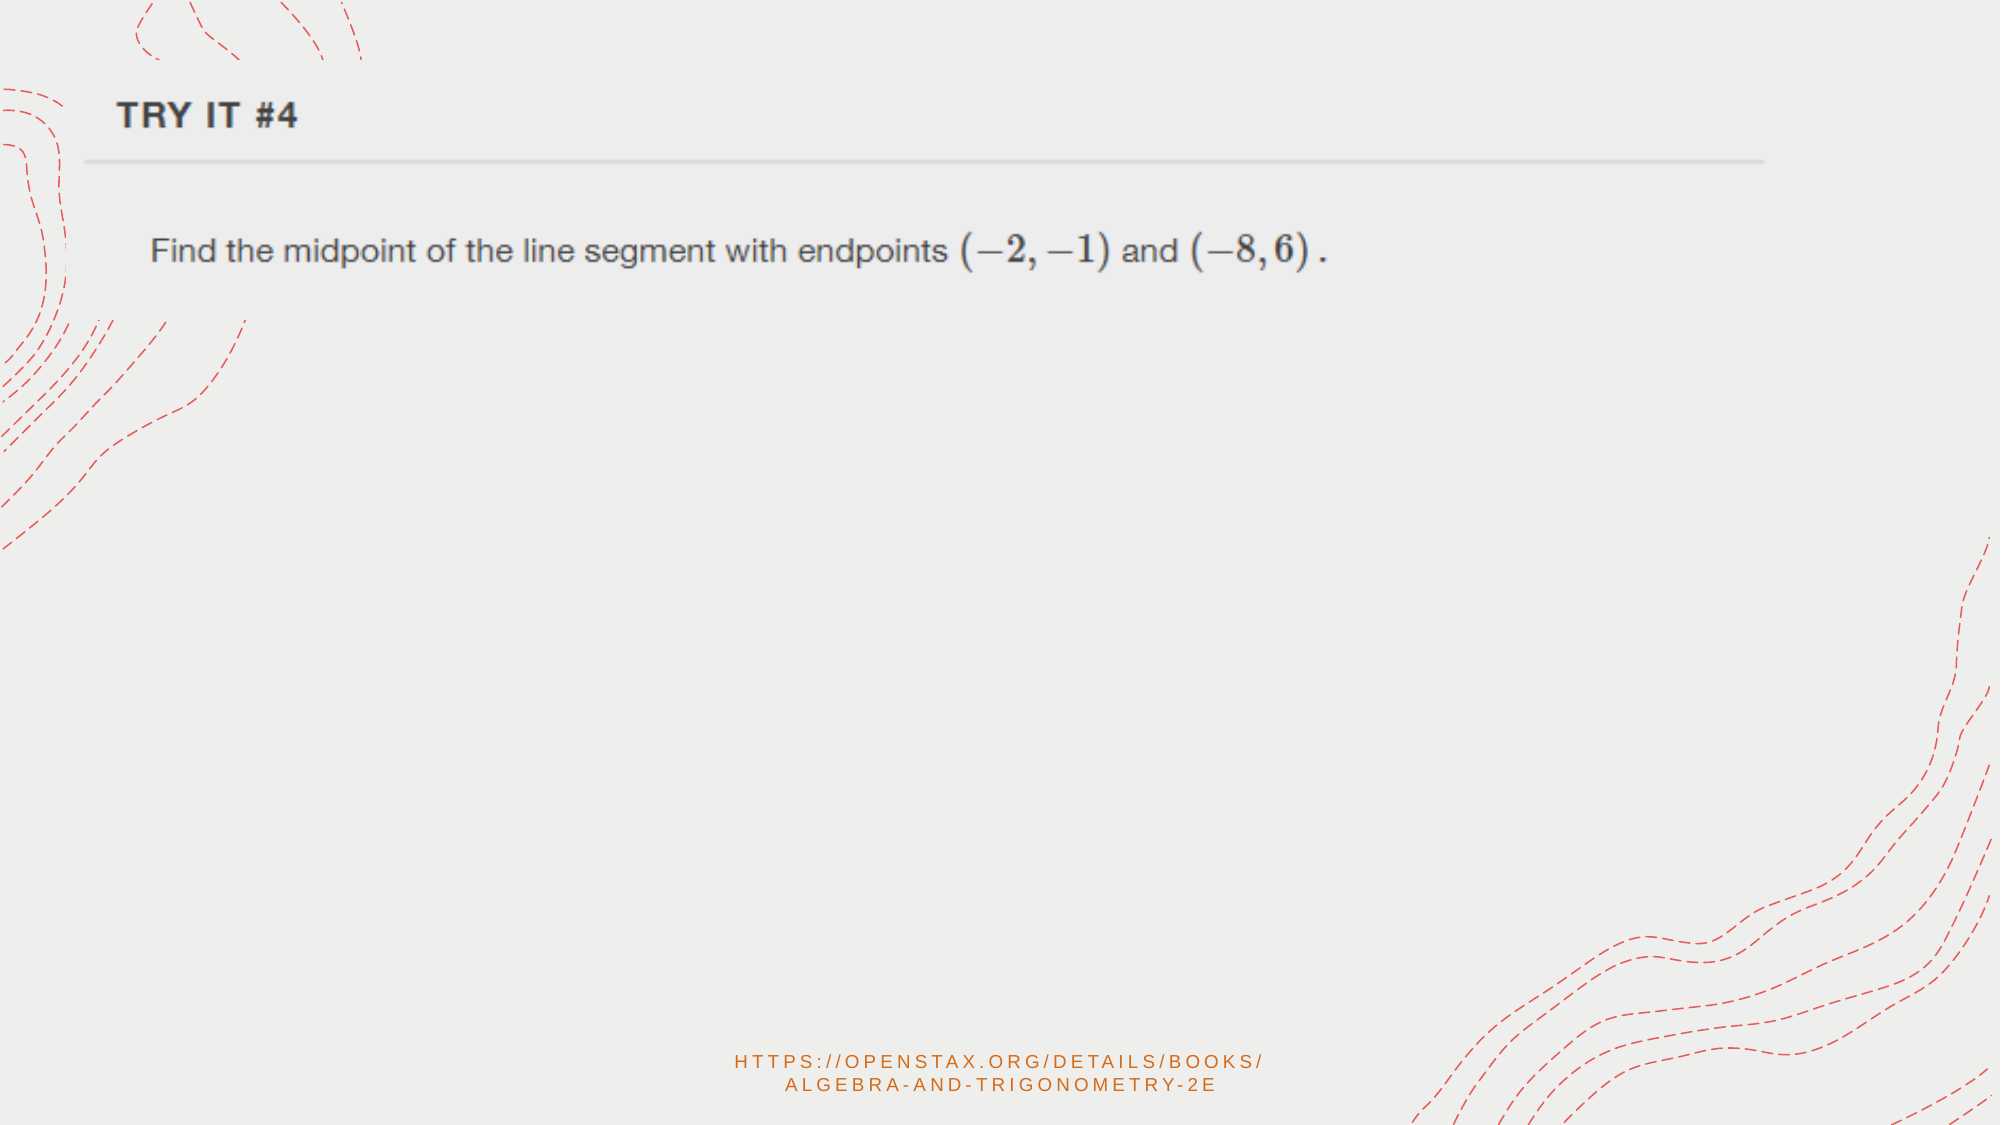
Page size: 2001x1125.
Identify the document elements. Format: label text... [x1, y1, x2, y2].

footer https://openstax.org/details/books/algebra-and-trigonometry-2e [662, 1042, 1338, 1103]
picture [66, 60, 1788, 320]
